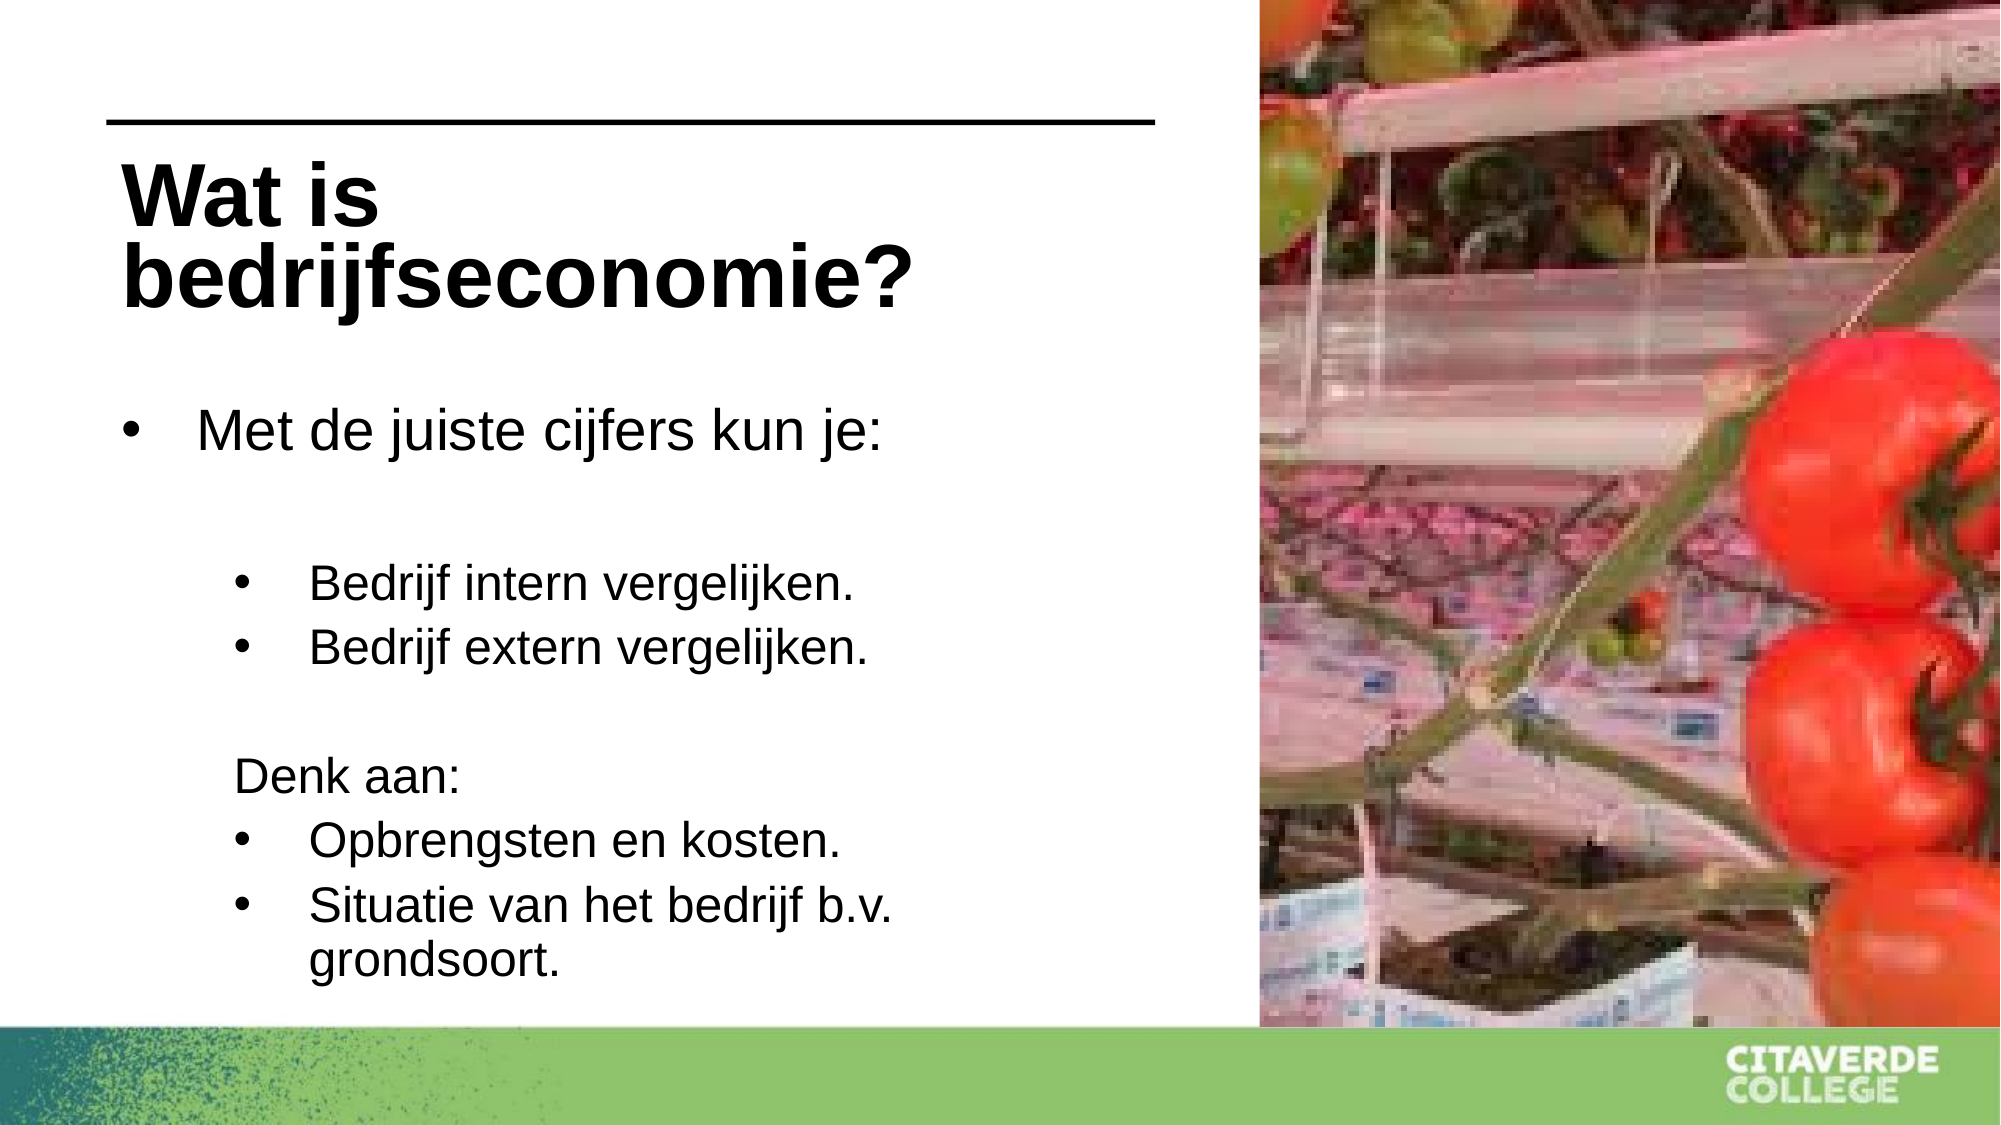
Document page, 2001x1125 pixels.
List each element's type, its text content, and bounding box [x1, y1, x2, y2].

title Wat is bedrijfseconomie? [106, 119, 1155, 367]
picture [0, 0, 2001, 1125]
list Met de juiste cijfers kun je: Bedrijf intern vergelijken. Bedrijf extern vergelijken. Denk aan: Opbrengsten en kosten. Situatie van het bedrijf b.v. grondsoort. [106, 392, 1155, 965]
